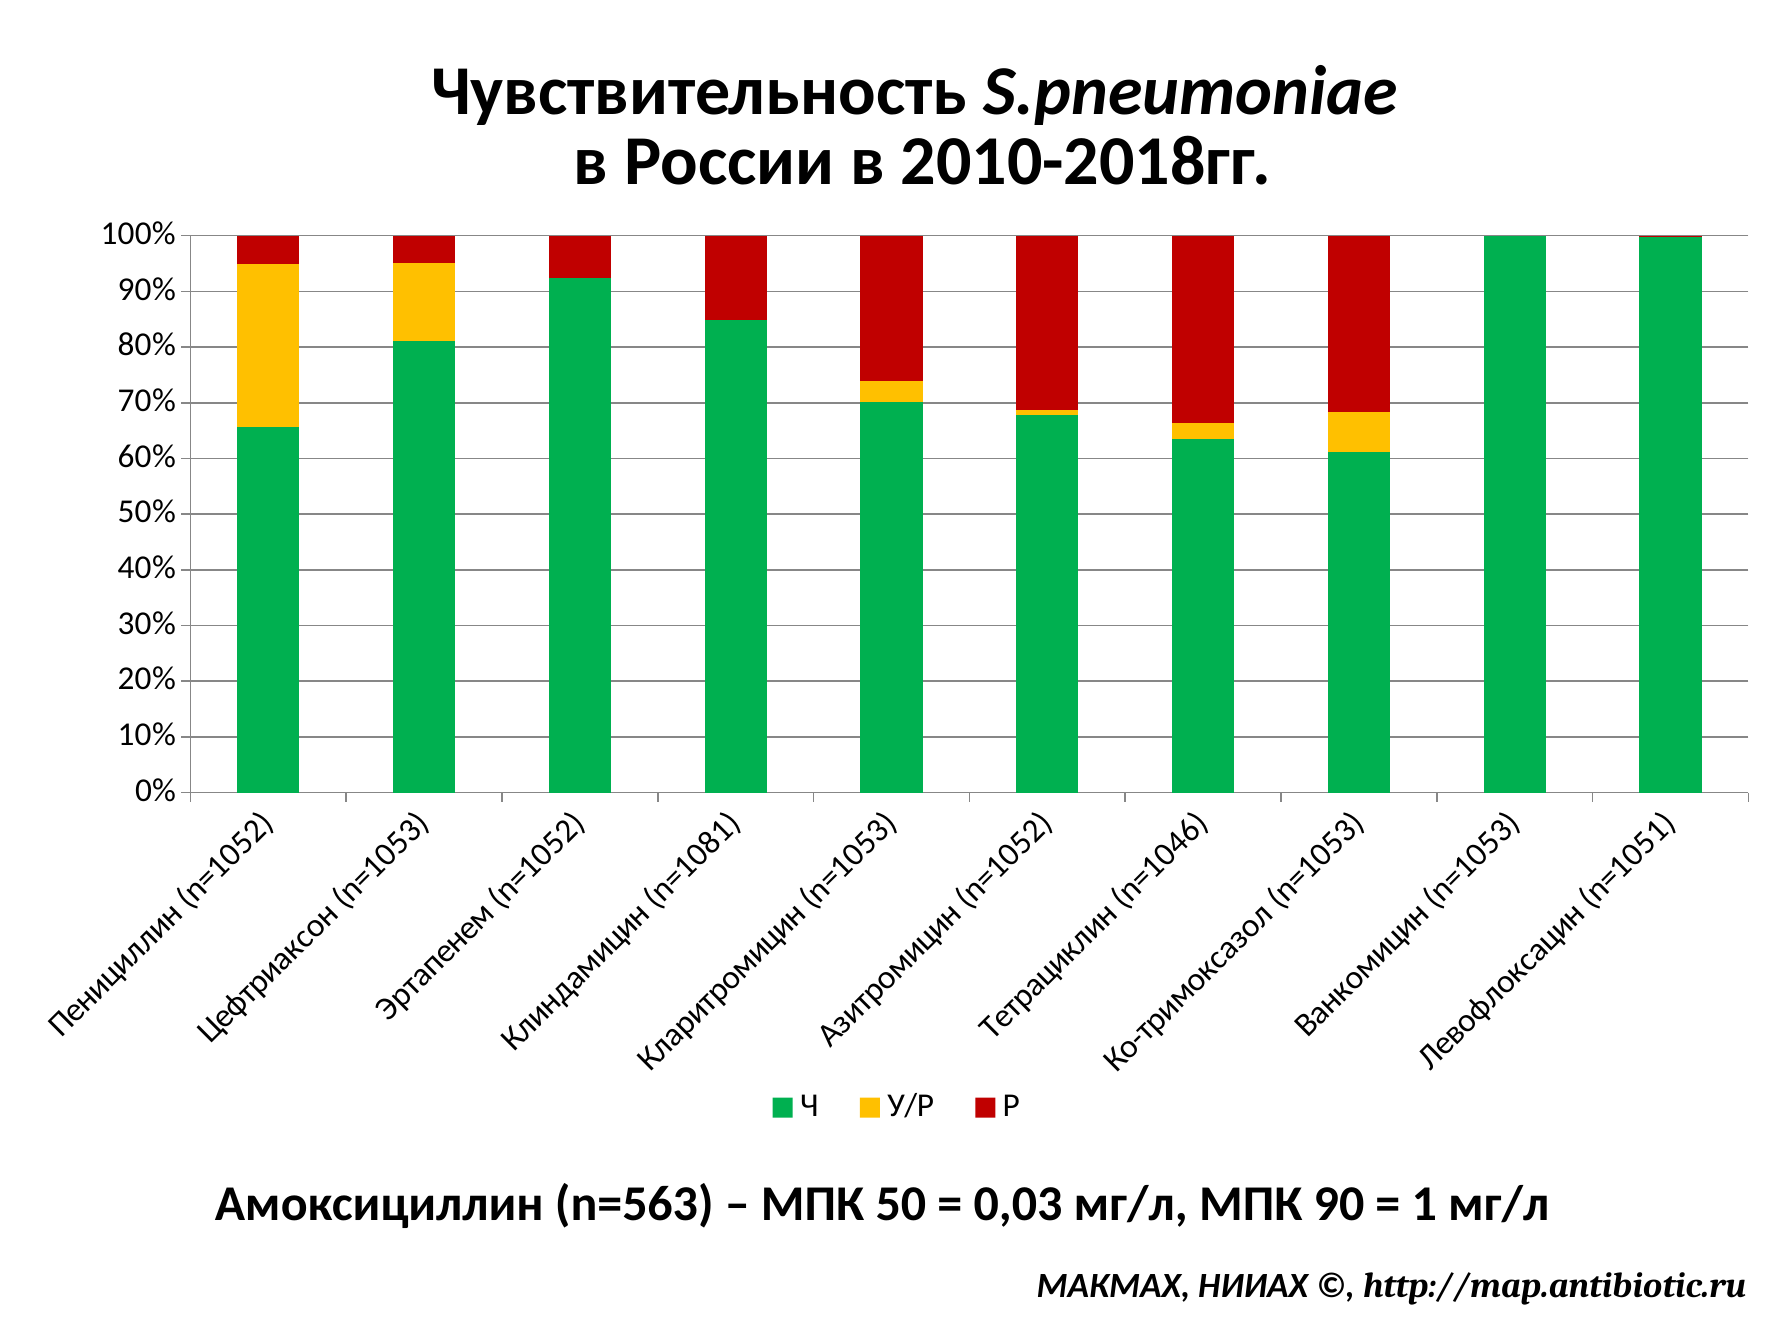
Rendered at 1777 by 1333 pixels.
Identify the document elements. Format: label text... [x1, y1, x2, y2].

chart [9, 199, 1776, 1156]
text_box Амоксициллин (n=563) – МПК 50 = 0,03 мг/л, МПК 90 = 1 мг/л [0, 1161, 1776, 1240]
text_box МАКМАХ, НИИАХ ©, http://map.antibiotic.ru [1018, 1253, 1765, 1314]
title Чувствительность S.pneumoniae в России в 2010-2018гг. [34, 52, 1776, 198]
